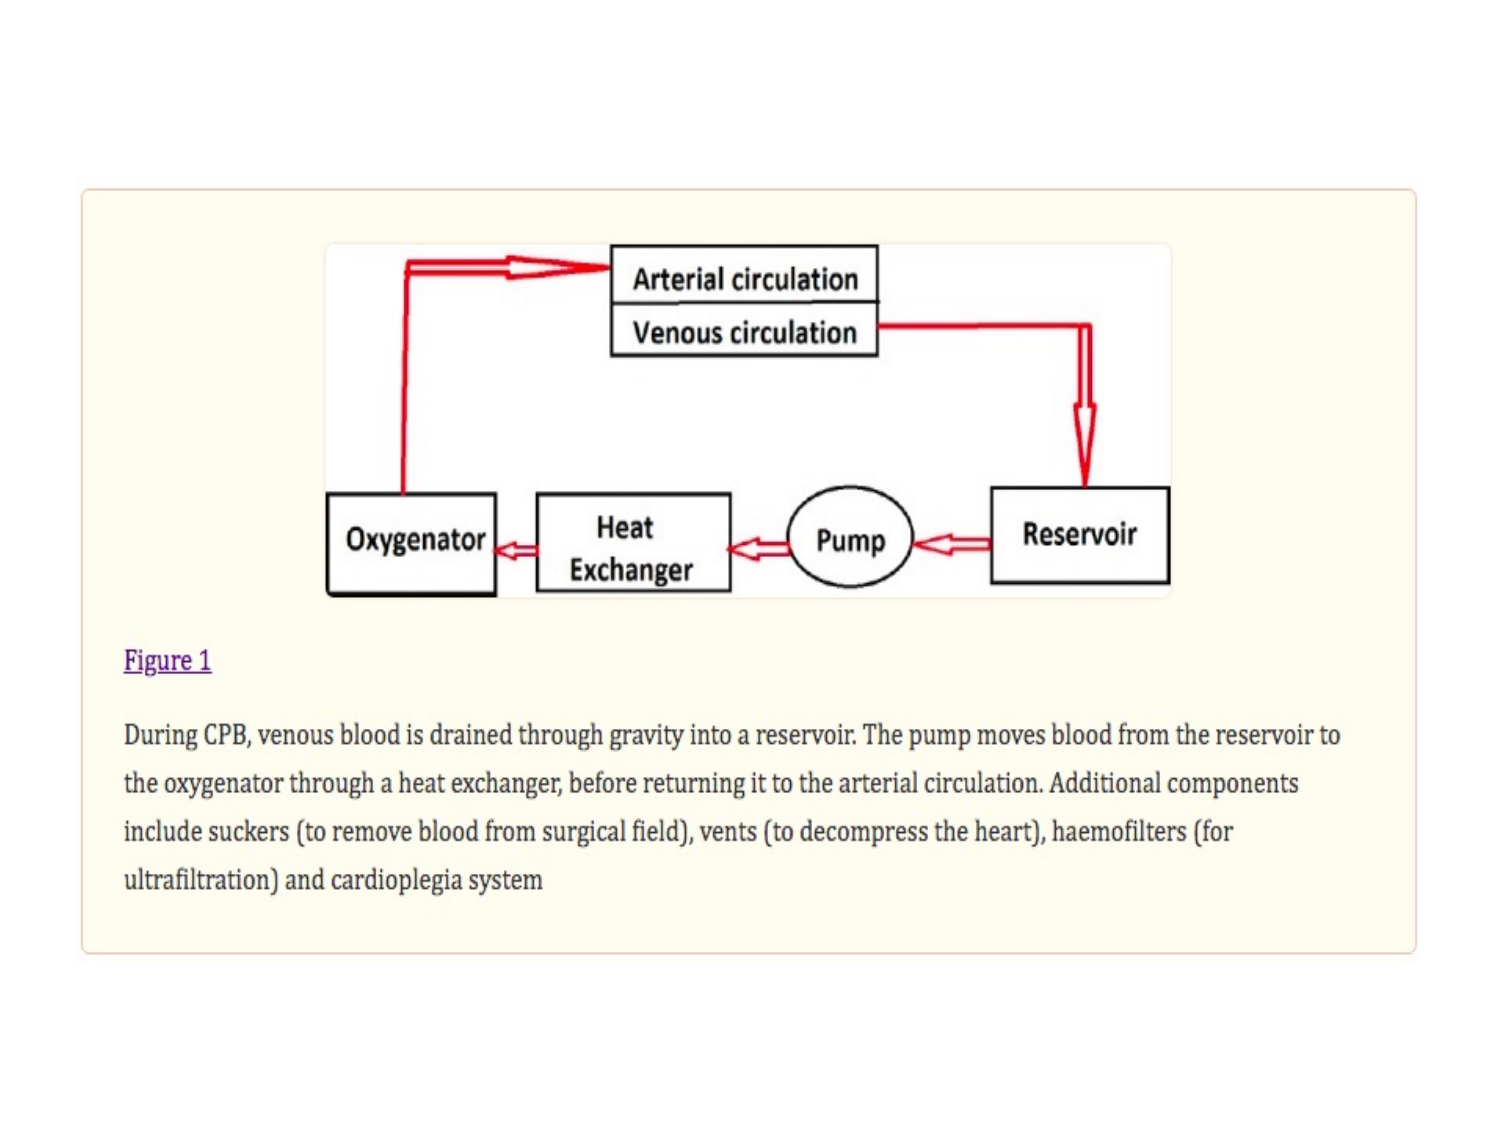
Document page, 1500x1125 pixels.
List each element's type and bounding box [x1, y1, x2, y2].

list [74, 154, 1426, 981]
